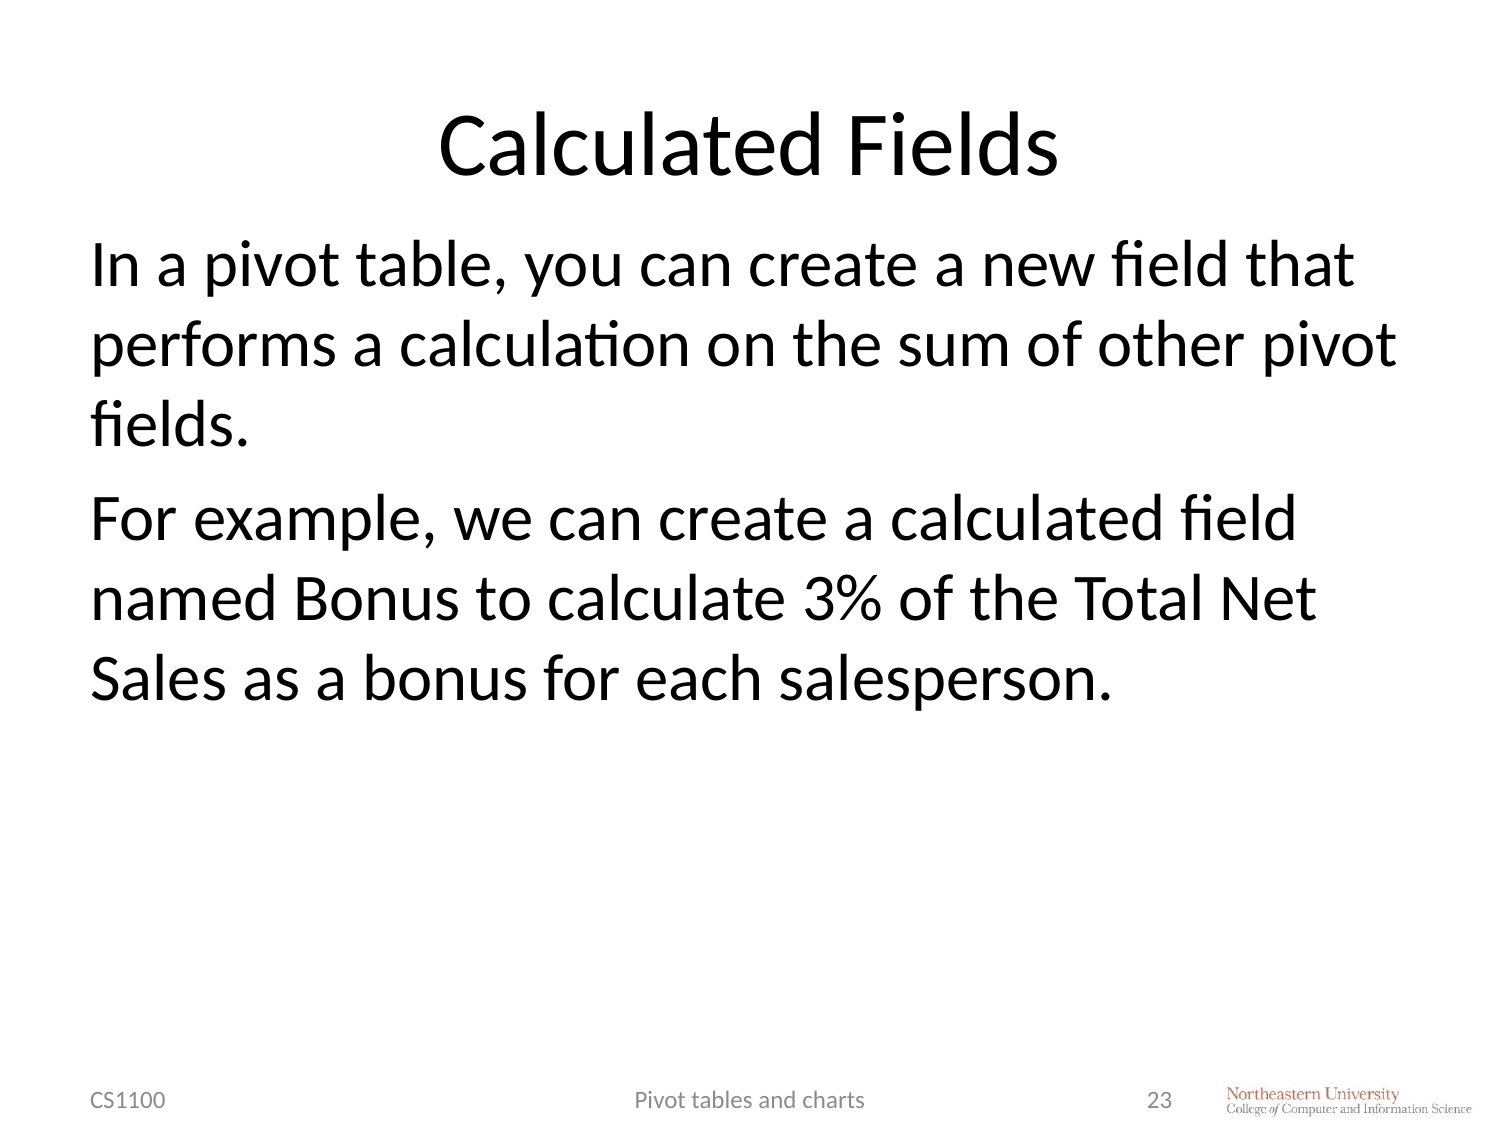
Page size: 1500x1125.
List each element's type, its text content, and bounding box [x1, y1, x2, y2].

footer Pivot tables and charts [512, 1074, 988, 1122]
list In a pivot table, you can create a new field that performs a calculation on the sum of other pivot fields. For example, we can create a calculated field named Bonus to calculate 3% of the Total Net Sales as a bonus for each salesperson. [75, 212, 1425, 1005]
slide_number 23 [1074, 1074, 1188, 1122]
slide_number CS1100 [75, 1074, 425, 1122]
title Calculated Fields [75, 45, 1425, 212]
picture [1223, 1083, 1474, 1119]
